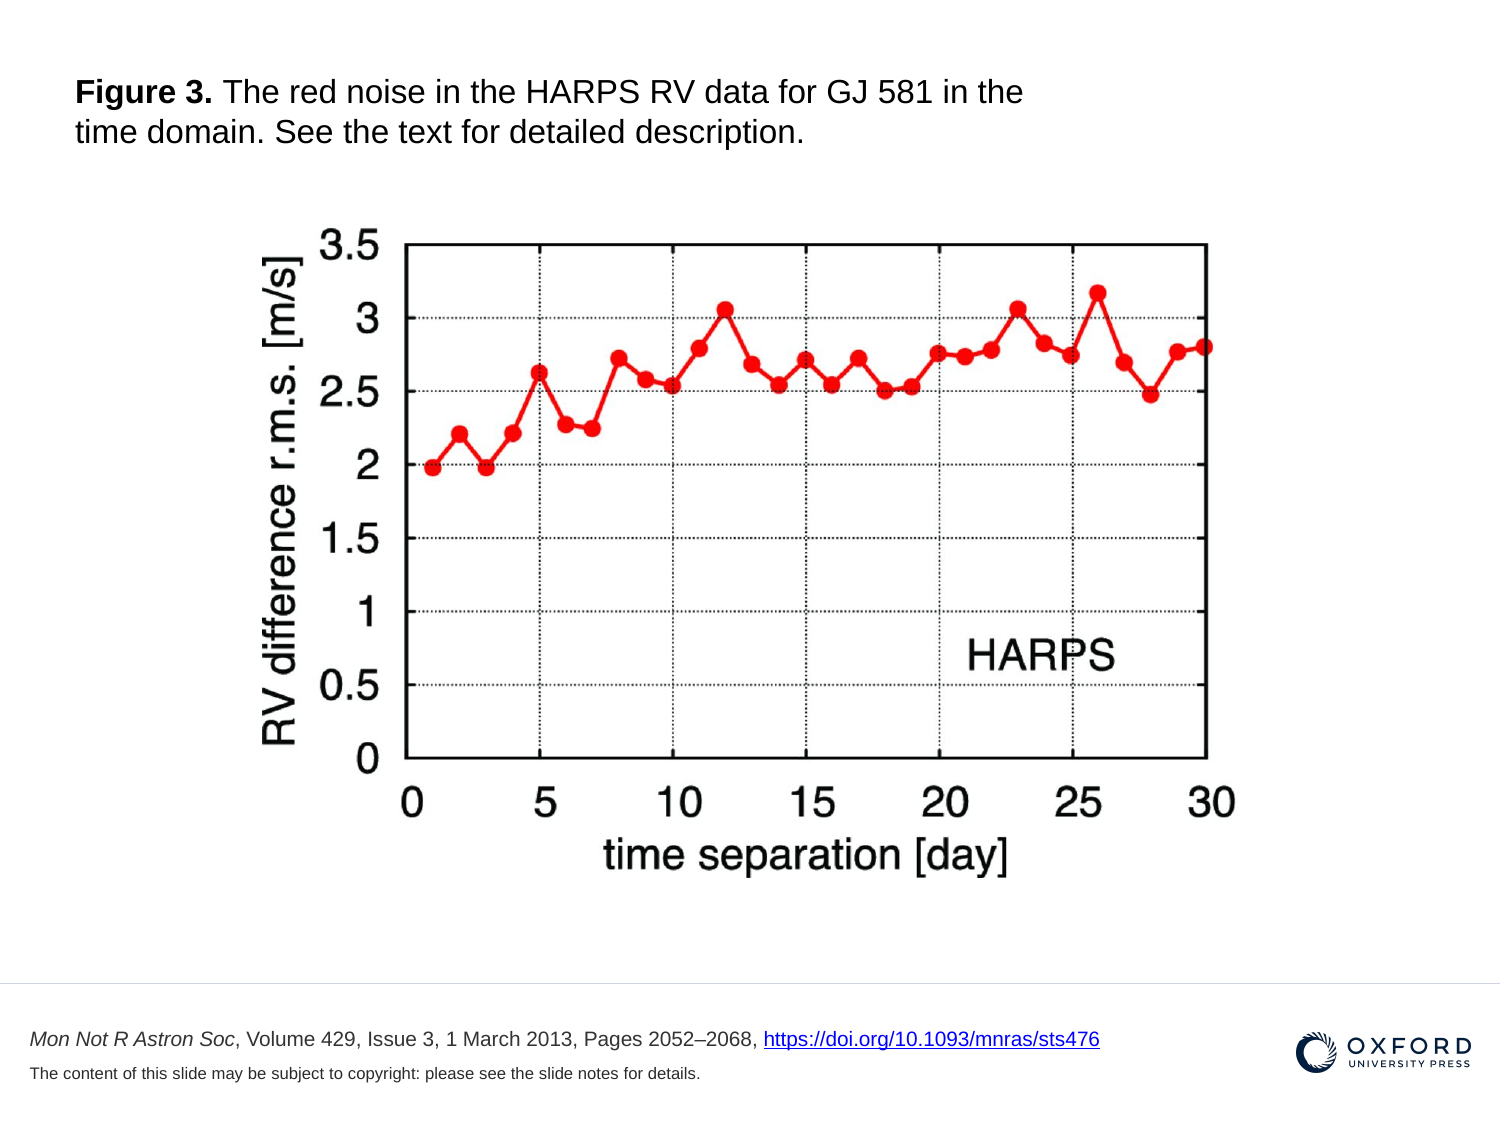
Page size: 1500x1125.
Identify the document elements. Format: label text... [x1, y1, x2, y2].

picture [262, 224, 1238, 878]
title Figure 3. The red noise in the HARPS RV data for GJ 581 in the time domain. See the text for detailed description. [75, 69, 1078, 171]
picture [1296, 1032, 1471, 1073]
footer Mon Not R Astron Soc, Volume 429, Issue 3, 1 March 2013, Pages 2052–2068, https://doi.org/10.1093/mnras/sts476 The content of this slide may be subject to copyright: please see the slide notes for details. [0, 983, 1260, 1125]
